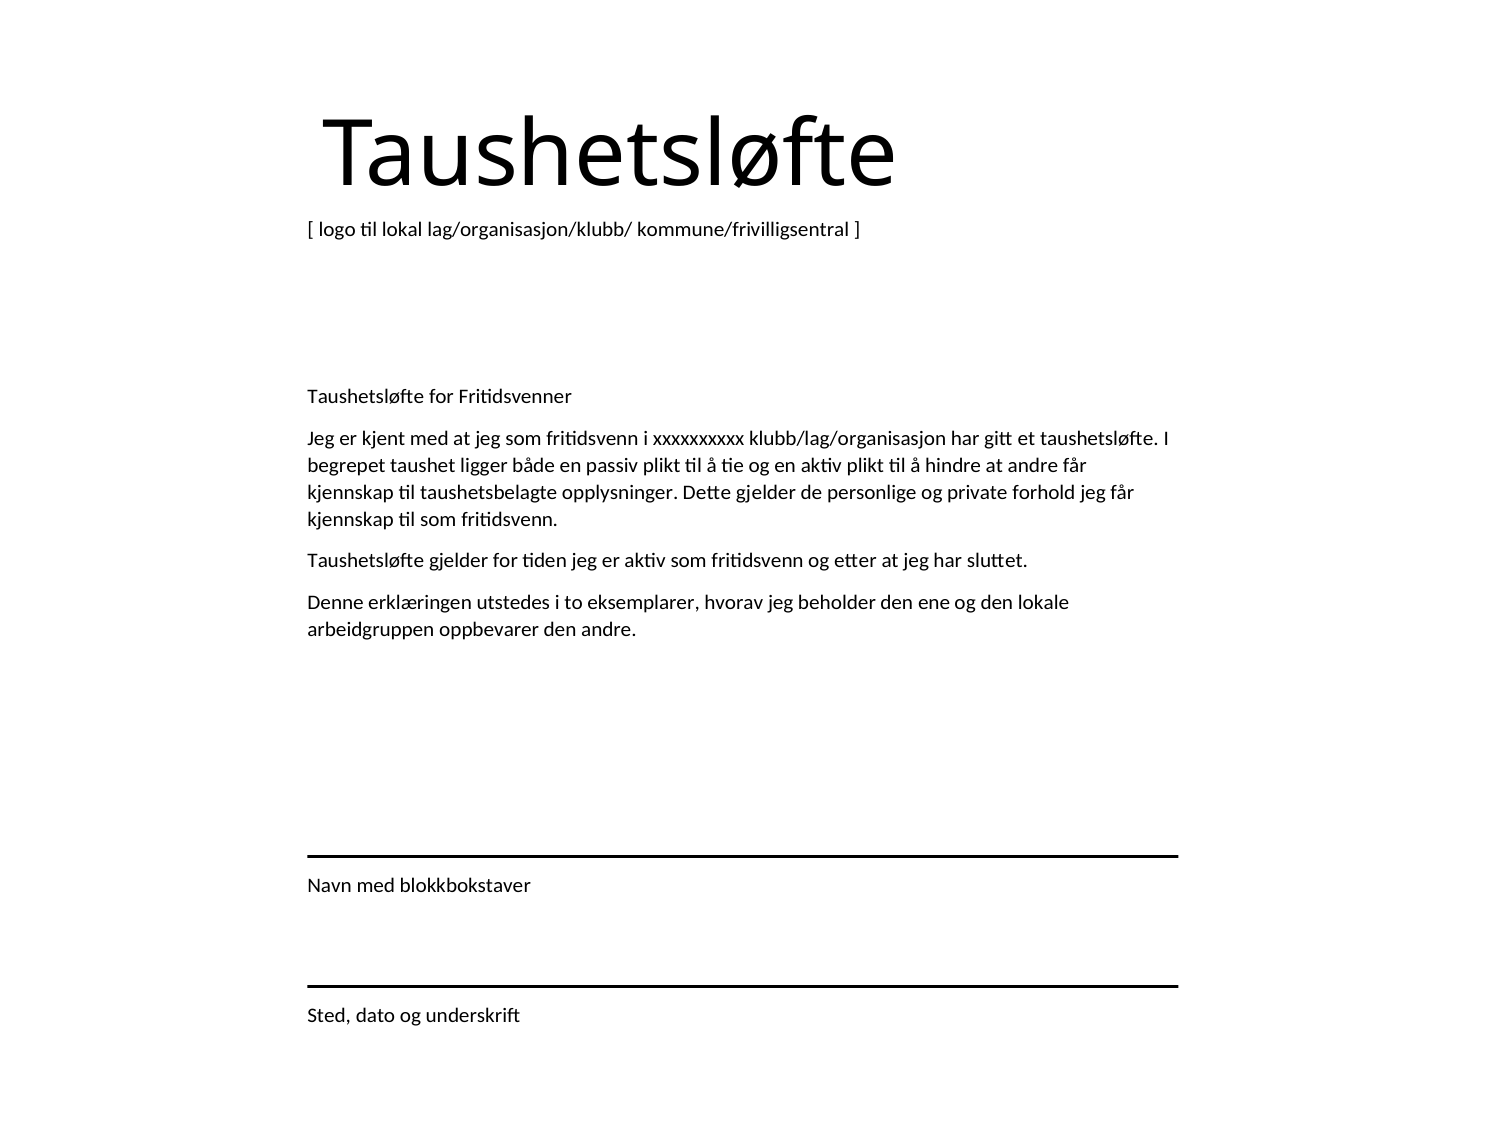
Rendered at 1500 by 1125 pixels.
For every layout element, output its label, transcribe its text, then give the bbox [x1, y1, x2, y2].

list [307, 216, 1181, 1046]
title Taushetsløfte [307, 47, 1041, 216]
